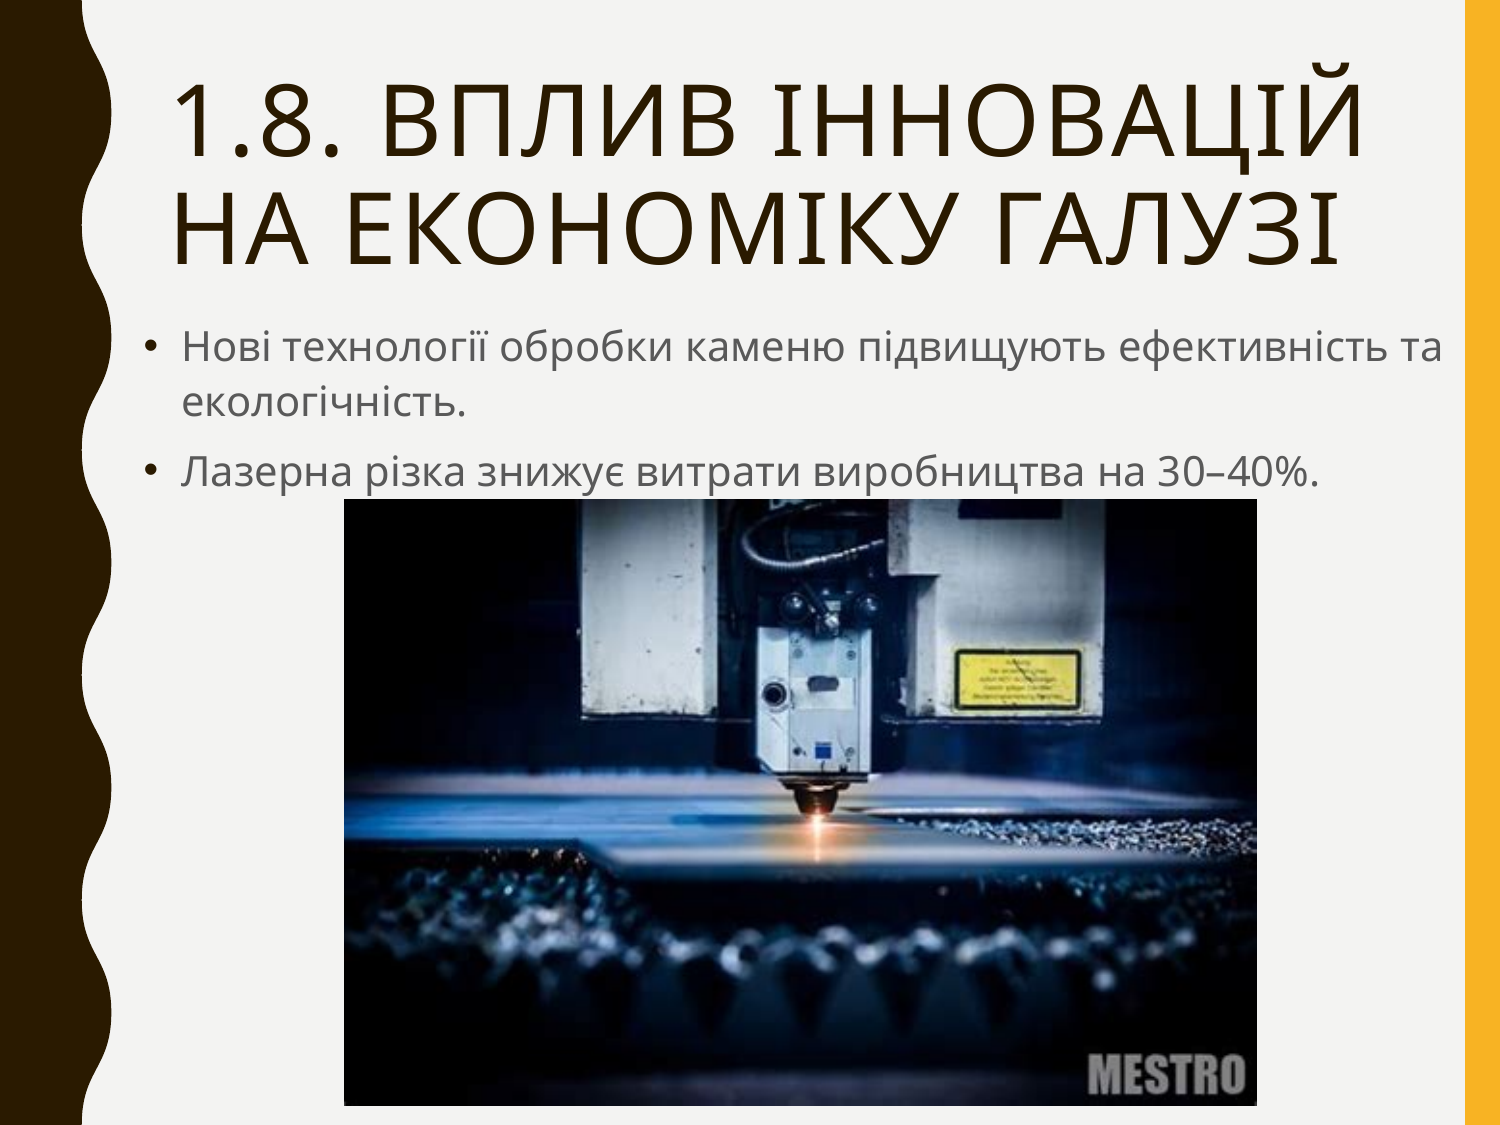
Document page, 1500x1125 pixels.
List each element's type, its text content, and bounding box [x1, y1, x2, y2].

list Нові технології обробки каменю підвищують ефективність та екологічність. Лазерна різка знижує витрати виробництва на 30–40%. [128, 307, 1467, 897]
picture [344, 499, 1257, 1106]
title 1.8. Вплив інновацій на економіку галузі [154, 62, 1407, 307]
